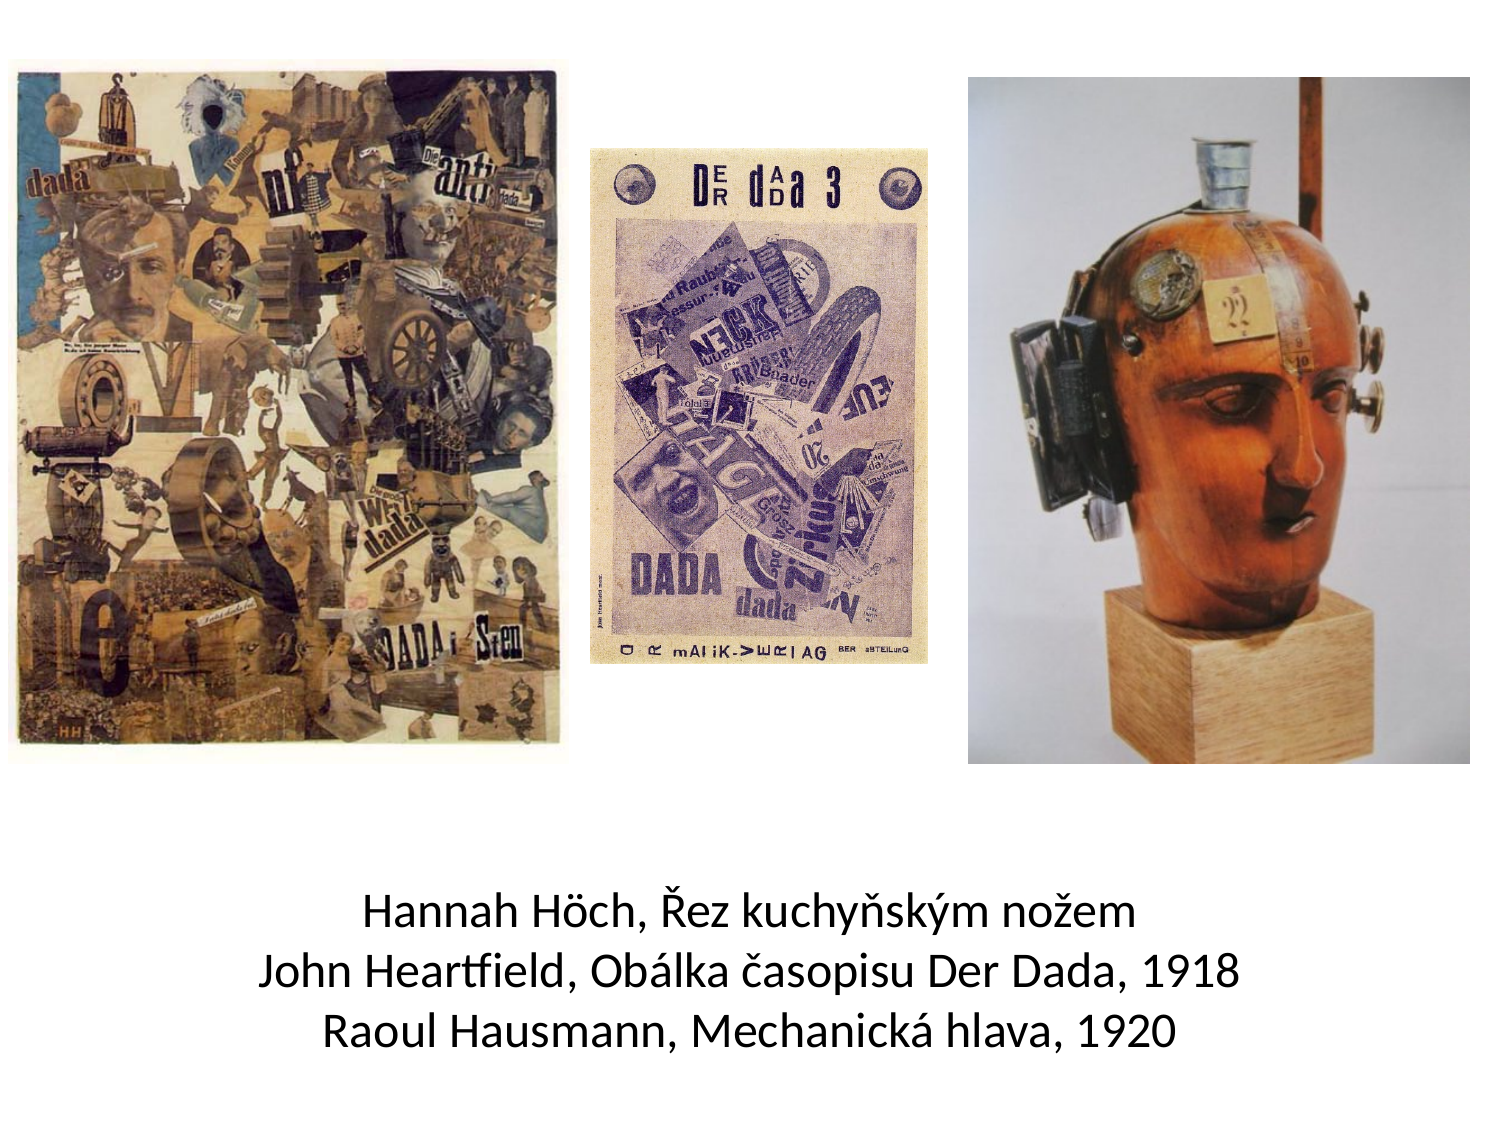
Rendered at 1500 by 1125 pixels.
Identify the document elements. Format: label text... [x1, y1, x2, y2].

title Hannah Höch, Řez kuchyňským nožem John Heartfield, Obálka časopisu Der Dada, 1918 Raoul Hausmann, Mechanická hlava, 1920 [75, 869, 1425, 1125]
picture [967, 77, 1470, 764]
picture [8, 59, 569, 764]
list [590, 147, 928, 665]
